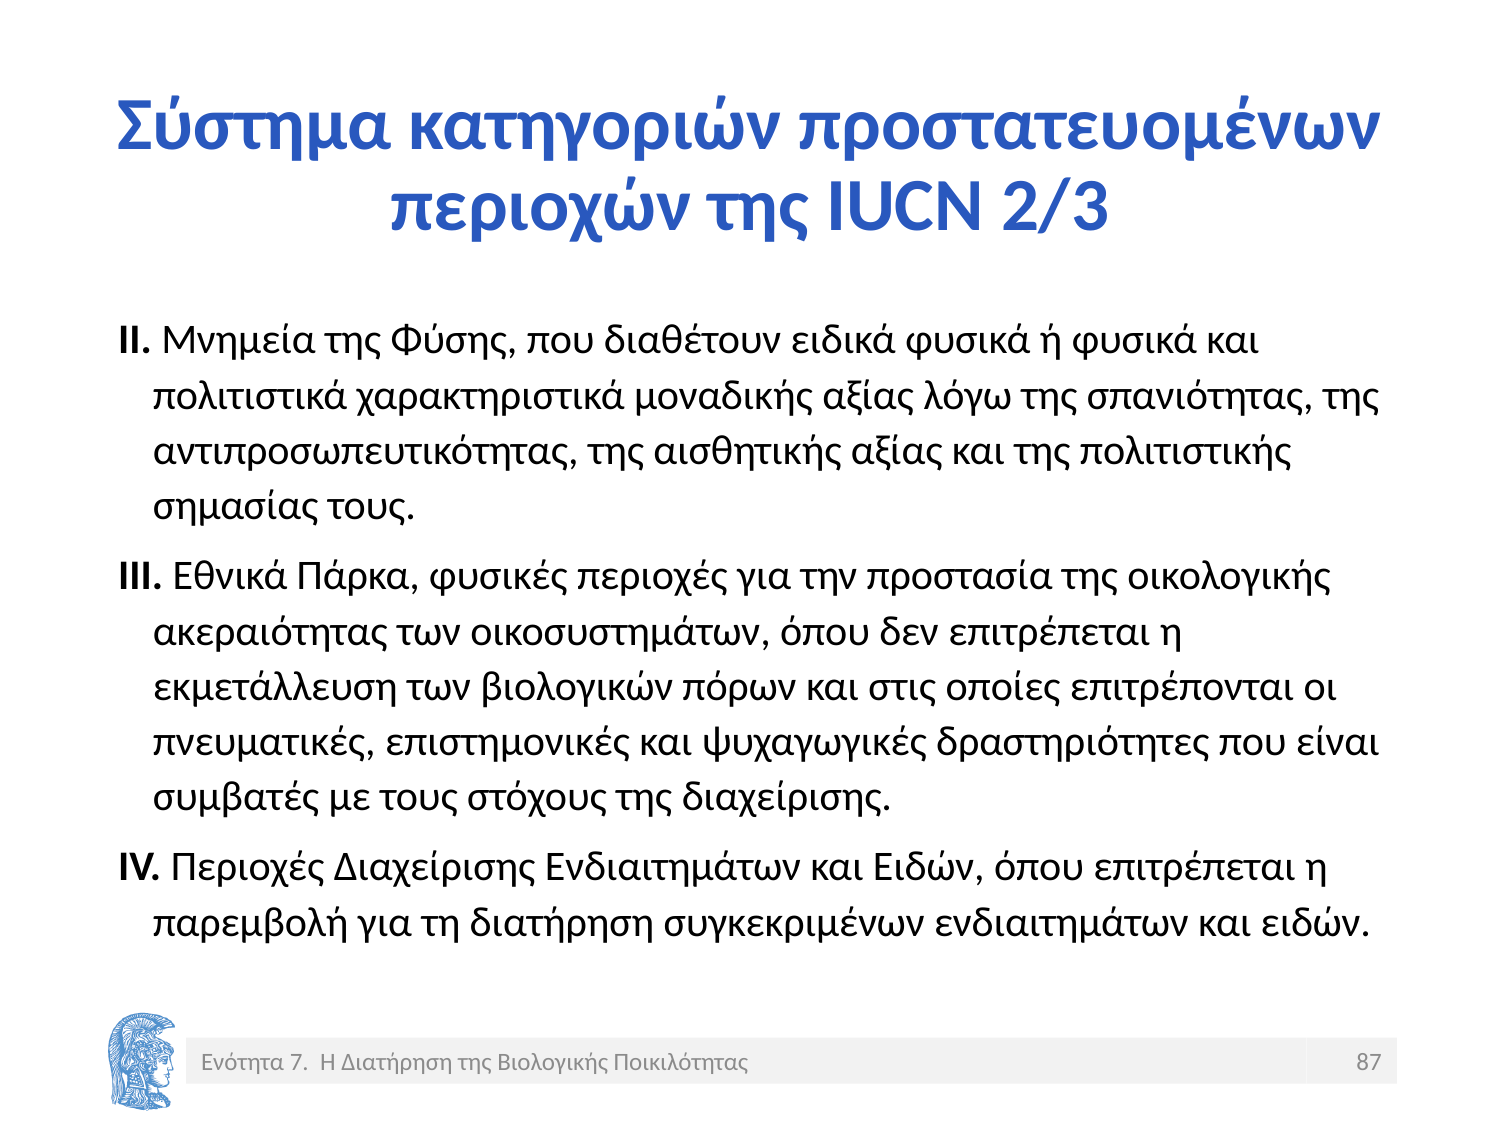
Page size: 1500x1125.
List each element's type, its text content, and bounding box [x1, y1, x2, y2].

title Σύστημα κατηγοριών προστατευομένων περιοχών της IUCN 2/3 [51, 57, 1449, 275]
slide_number 87 [1306, 1037, 1397, 1084]
picture [103, 1014, 186, 1114]
footer Ενότητα 7. Η Διατήρηση της Βιολογικής Ποικιλότητας [186, 1037, 1306, 1084]
list ΙΙ. Μνημεία της Φύσης, που διαθέτουν ειδικά φυσικά ή φυσικά και πολιτιστικά χαρακτηριστικά μοναδικής αξίας λόγω της σπανιότητας, της αντιπροσωπευτικότητας, της αισθητικής αξίας και της πολιτιστικής σημασίας τους. ΙΙΙ. Εθνικά Πάρκα, φυσικές περιοχές για την προστασία της οικολογικής ακεραιότητας των οικοσυστημάτων, όπου δεν επιτρέπεται η εκμετάλλευση των βιολογικών πόρων και στις οποίες επιτρέπονται οι πνευματικές, επιστημονικές και ψυχαγωγικές δραστηριότητες που είναι συμβατές με τους στόχους της διαχείρισης. IV. Περιοχές Διαχείρισης Ενδιαιτημάτων και Ειδών, όπου επιτρέπεται η παρεμβολή για τη διατήρηση συγκεκριμένων ενδιαιτημάτων και ειδών. [103, 299, 1397, 1014]
